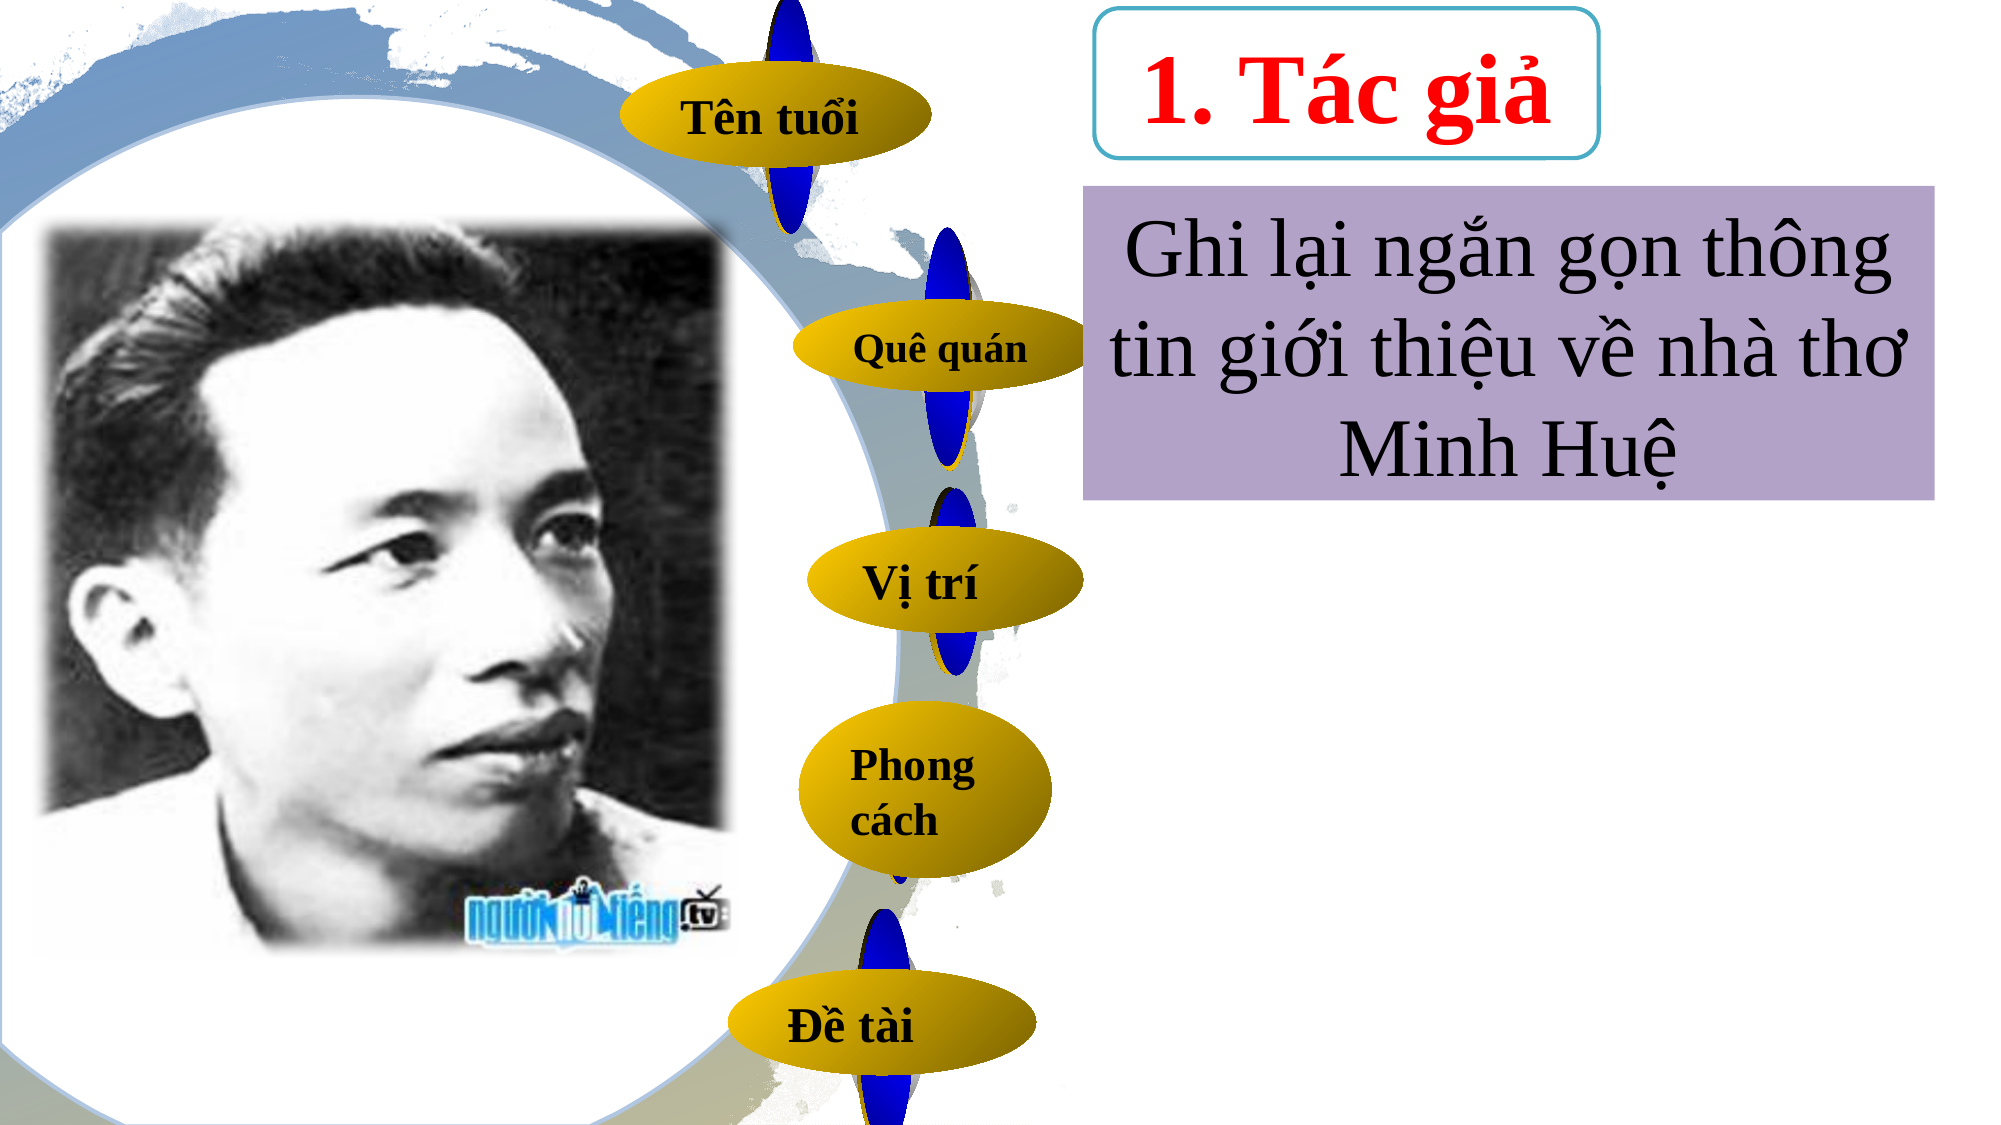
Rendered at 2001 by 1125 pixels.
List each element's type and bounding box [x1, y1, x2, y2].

text_box [798, 703, 1052, 884]
text_box [792, 227, 1098, 471]
text_box [727, 908, 1037, 1125]
text_box [620, 0, 932, 234]
picture [0, 0, 2000, 1125]
text_box [807, 487, 1084, 676]
